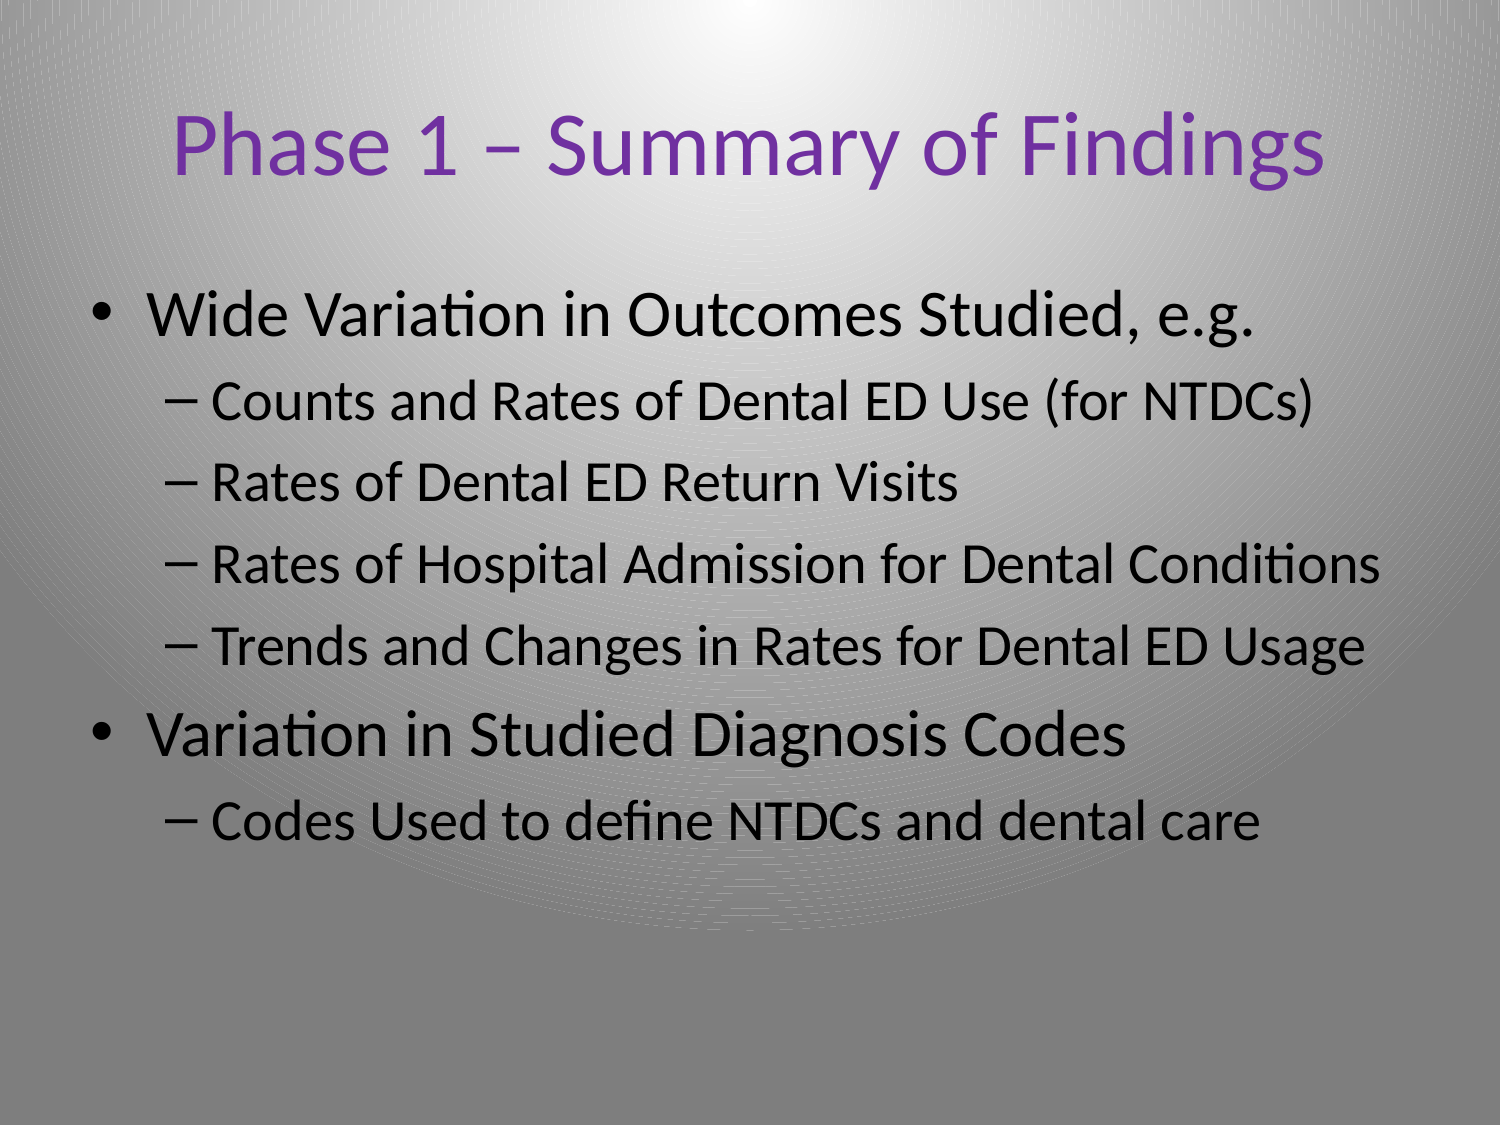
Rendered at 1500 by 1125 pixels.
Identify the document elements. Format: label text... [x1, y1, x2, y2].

title Phase 1 – Summary of Findings [75, 45, 1425, 233]
list Wide Variation in Outcomes Studied, e.g. Counts and Rates of Dental ED Use (for NTDCs) Rates of Dental ED Return Visits Rates of Hospital Admission for Dental Conditions Trends and Changes in Rates for Dental ED Usage Variation in Studied Diagnosis Codes Codes Used to define NTDCs and dental care [75, 262, 1425, 1005]
